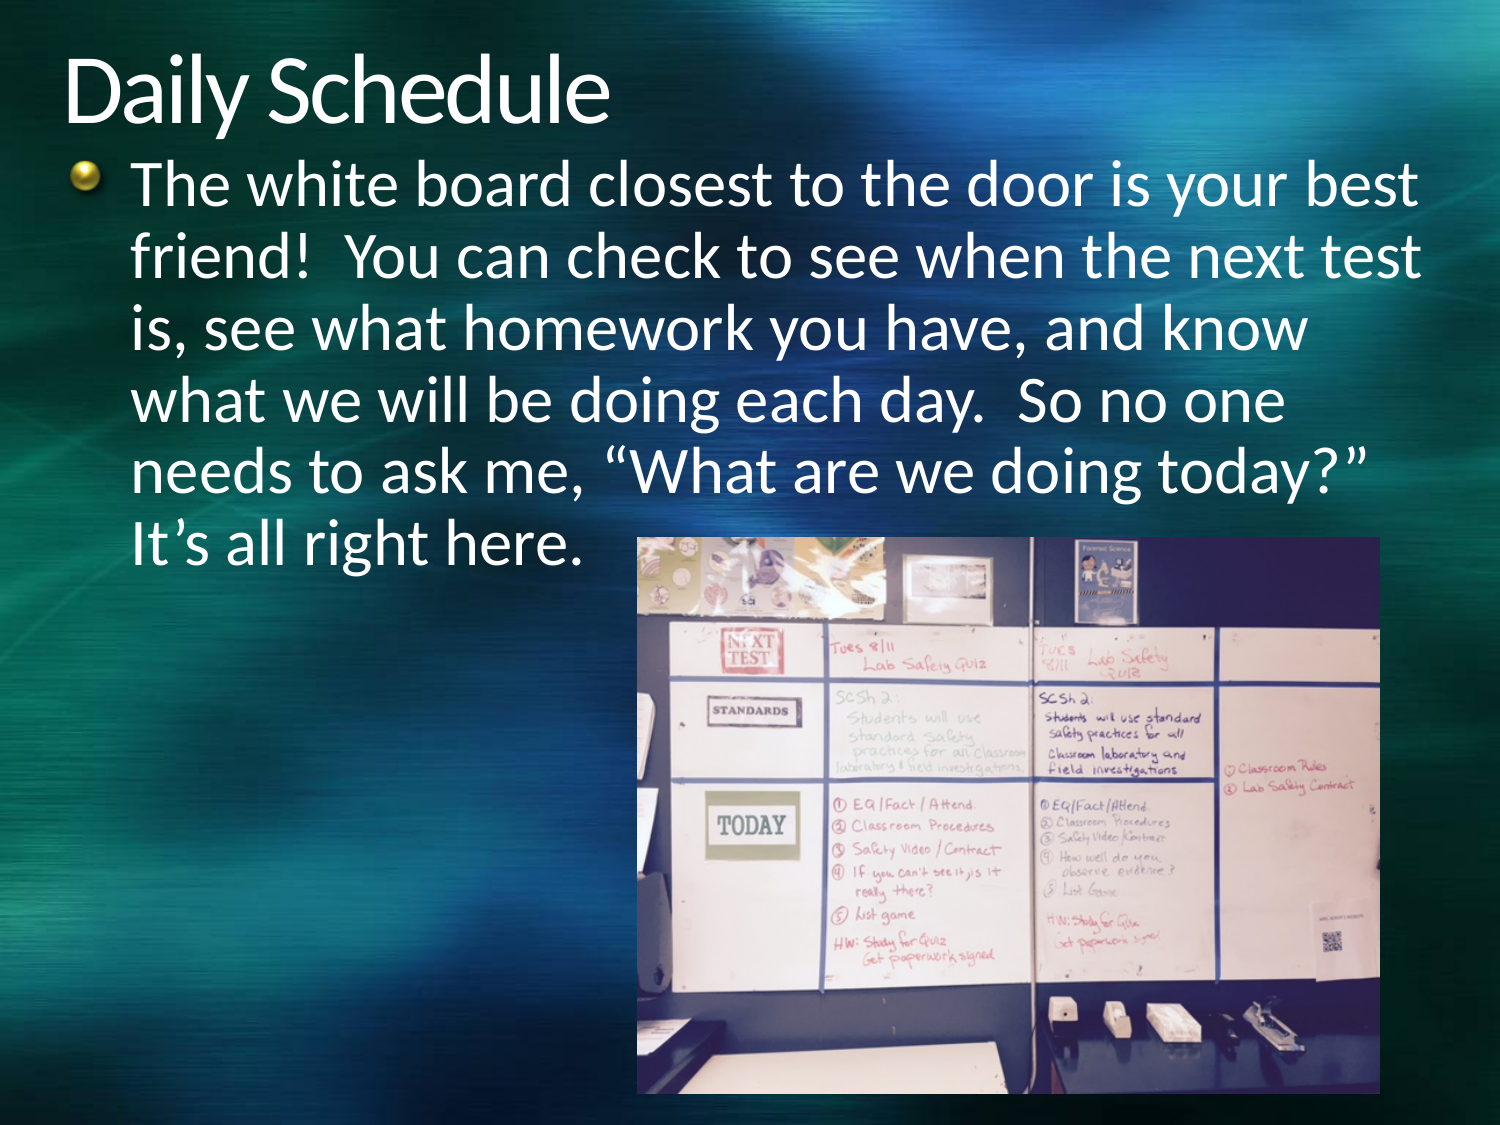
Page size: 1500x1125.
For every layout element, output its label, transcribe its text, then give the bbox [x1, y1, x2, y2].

picture [0, 0, 1500, 1125]
title Daily Schedule [62, 37, 1438, 147]
list The white board closest to the door is your best friend! You can check to see when the next test is, see what homework you have, and know what we will be doing each day. So no one needs to ask me, “What are we doing today?” It’s all right here. [65, 148, 1450, 585]
